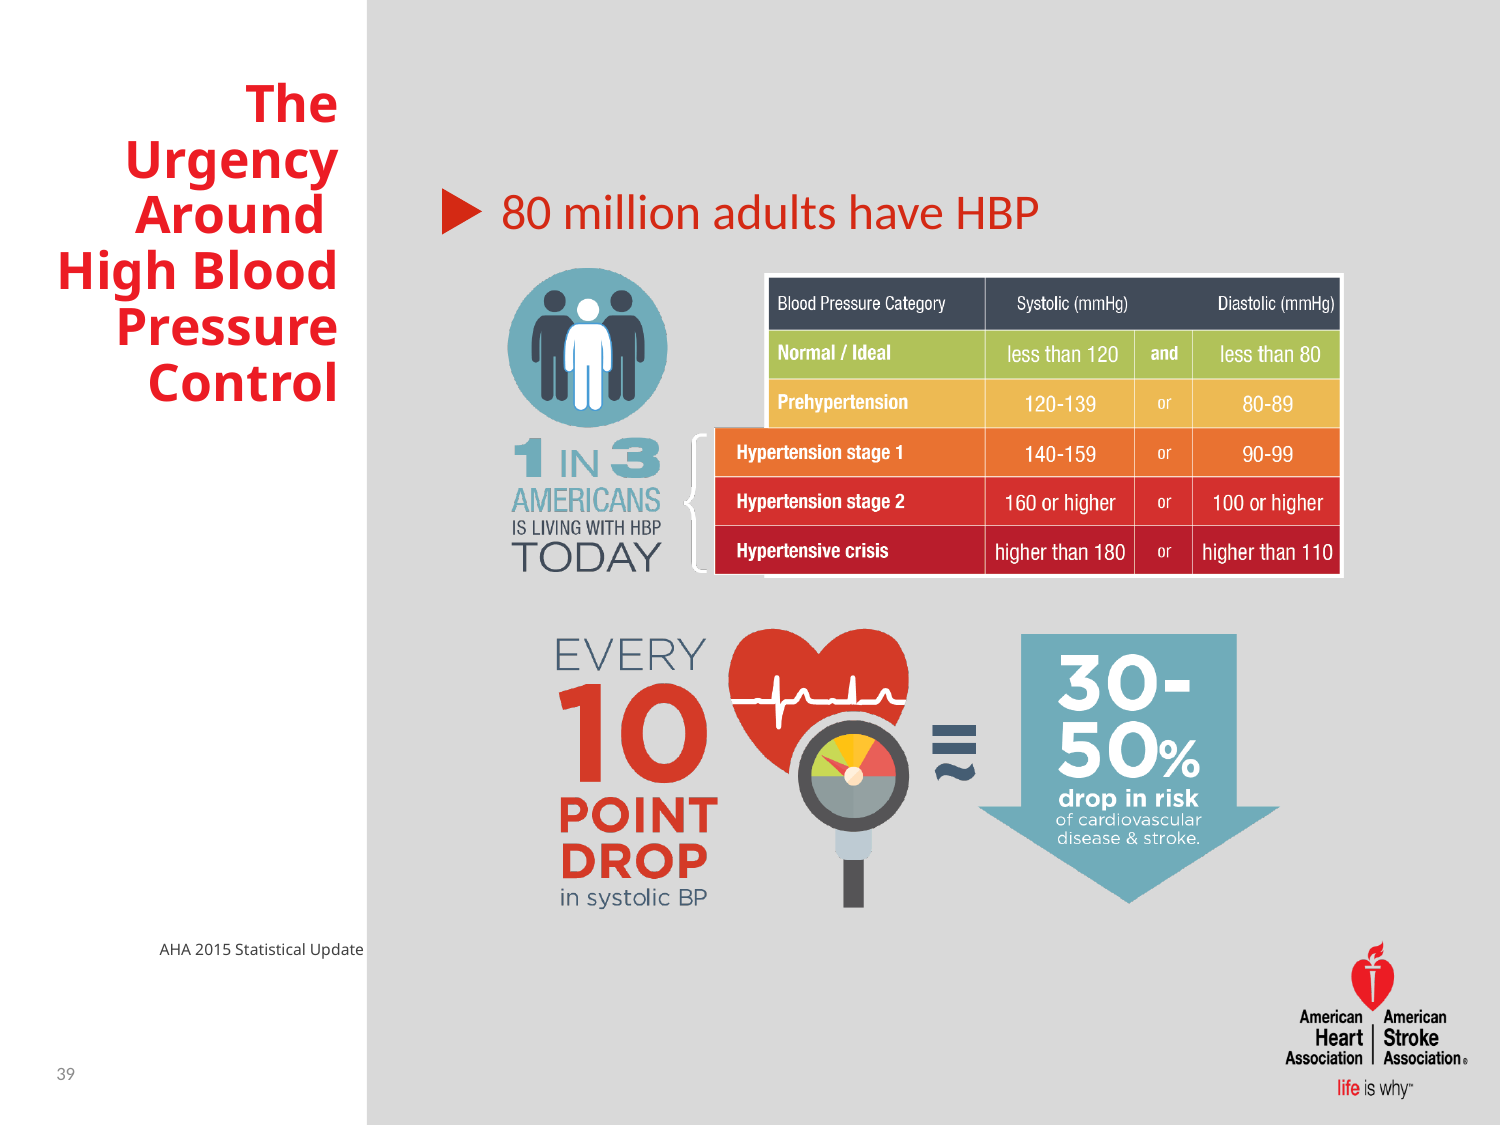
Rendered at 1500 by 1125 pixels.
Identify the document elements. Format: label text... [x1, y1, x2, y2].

text_box AHA 2015 Statistical Update [154, 932, 975, 967]
picture [375, 247, 1500, 1125]
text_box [441, 186, 1242, 241]
slide_number 39 [41, 1042, 379, 1103]
title The Urgency Around High Blood Pressure Control [41, 42, 355, 448]
